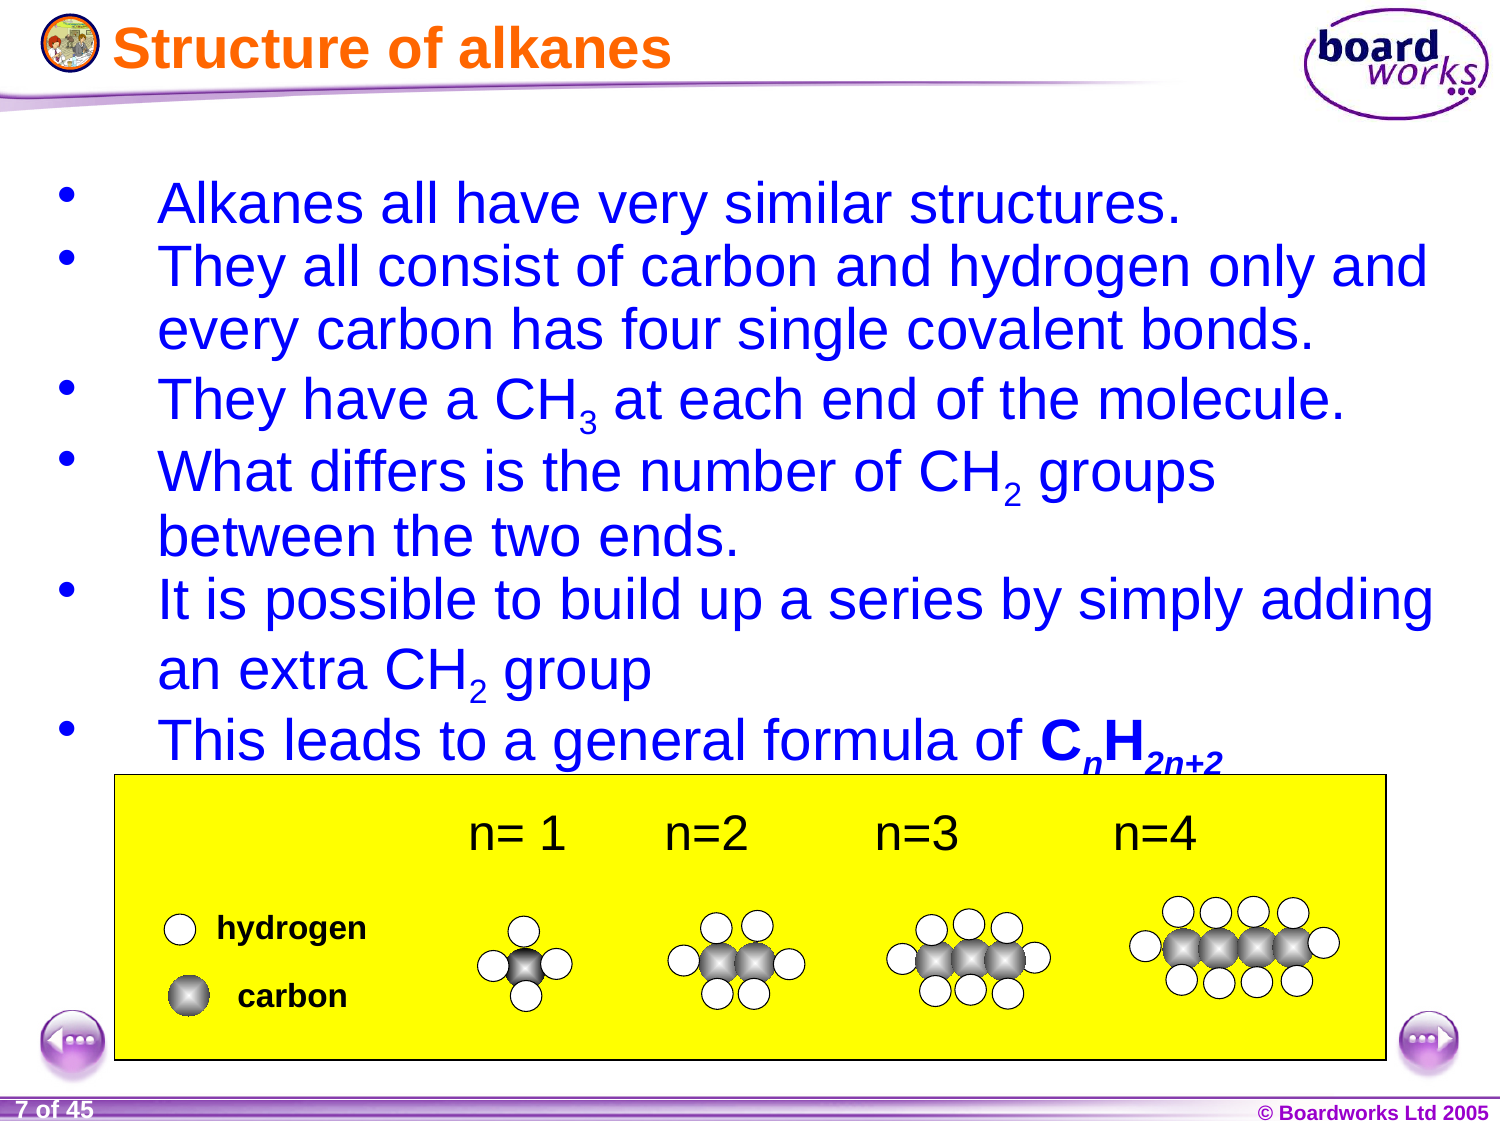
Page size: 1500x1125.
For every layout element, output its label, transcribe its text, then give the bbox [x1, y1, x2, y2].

picture [0, 88, 1187, 114]
list Alkanes all have very similar structures. They all consist of carbon and hydrogen only and every carbon has four single covalent bonds. They have a CH3 at each end of the molecule. What differs is the number of CH2 groups between the two ends. It is possible to build up a series by simply adding an extra CH2 group This leads to a general formula of CnH2n+2 [42, 166, 1465, 789]
picture [1293, 0, 1494, 123]
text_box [114, 774, 1387, 1061]
title Structure of alkanes [0, 2, 1282, 88]
picture [1387, 999, 1470, 1087]
picture [0, 999, 1500, 1121]
